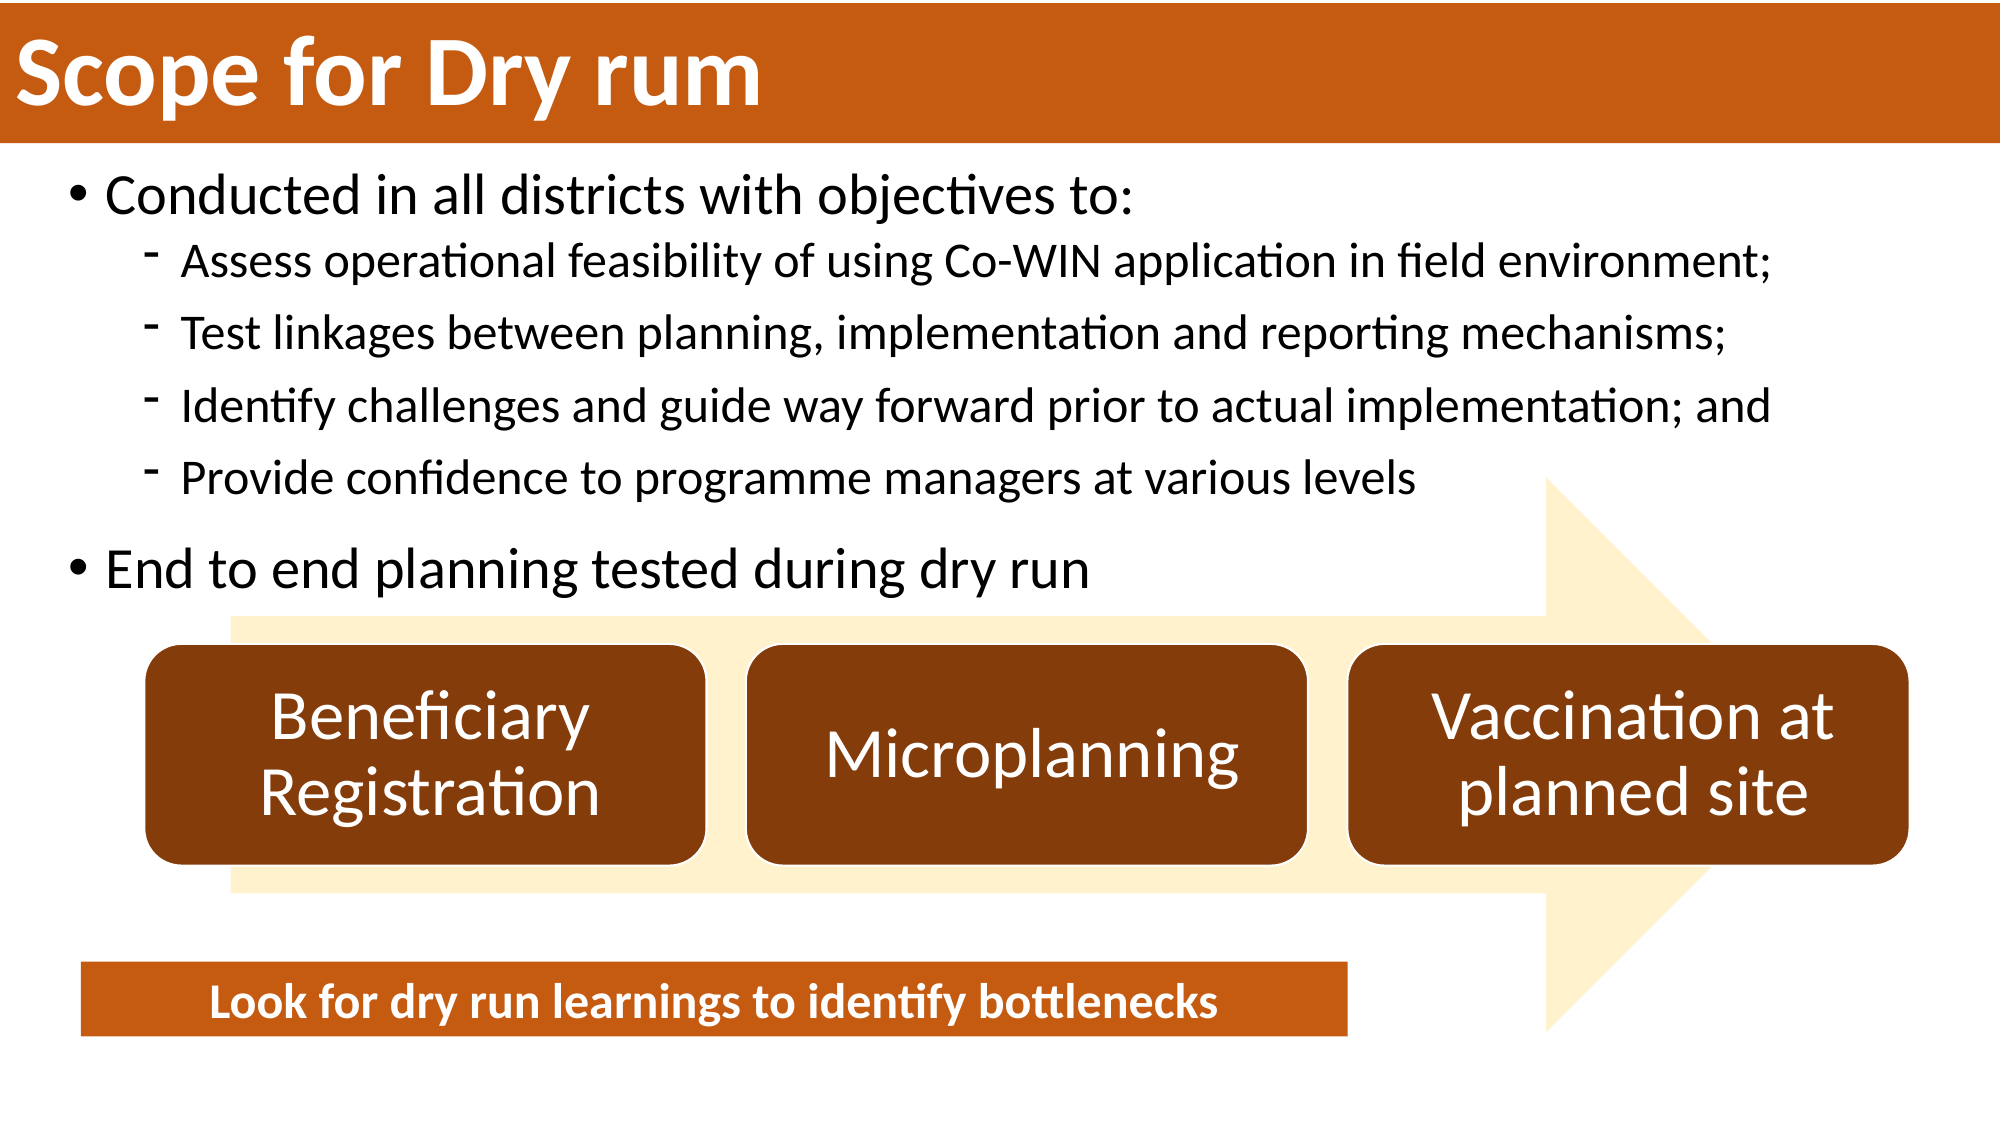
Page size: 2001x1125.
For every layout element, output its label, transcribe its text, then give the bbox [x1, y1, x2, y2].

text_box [89, 477, 1964, 1032]
list Conducted in all districts with objectives to: Assess operational feasibility of using Co-WIN application in field environment; Test linkages between planning, implementation and reporting mechanisms; Identify challenges and guide way forward prior to actual implementation; and Provide confidence to programme managers at various levels End to end planning tested during dry run [53, 156, 1974, 1010]
title Scope for Dry rum [0, 3, 2000, 144]
text_box Look for dry run learnings to identify bottlenecks [80, 961, 1348, 1037]
